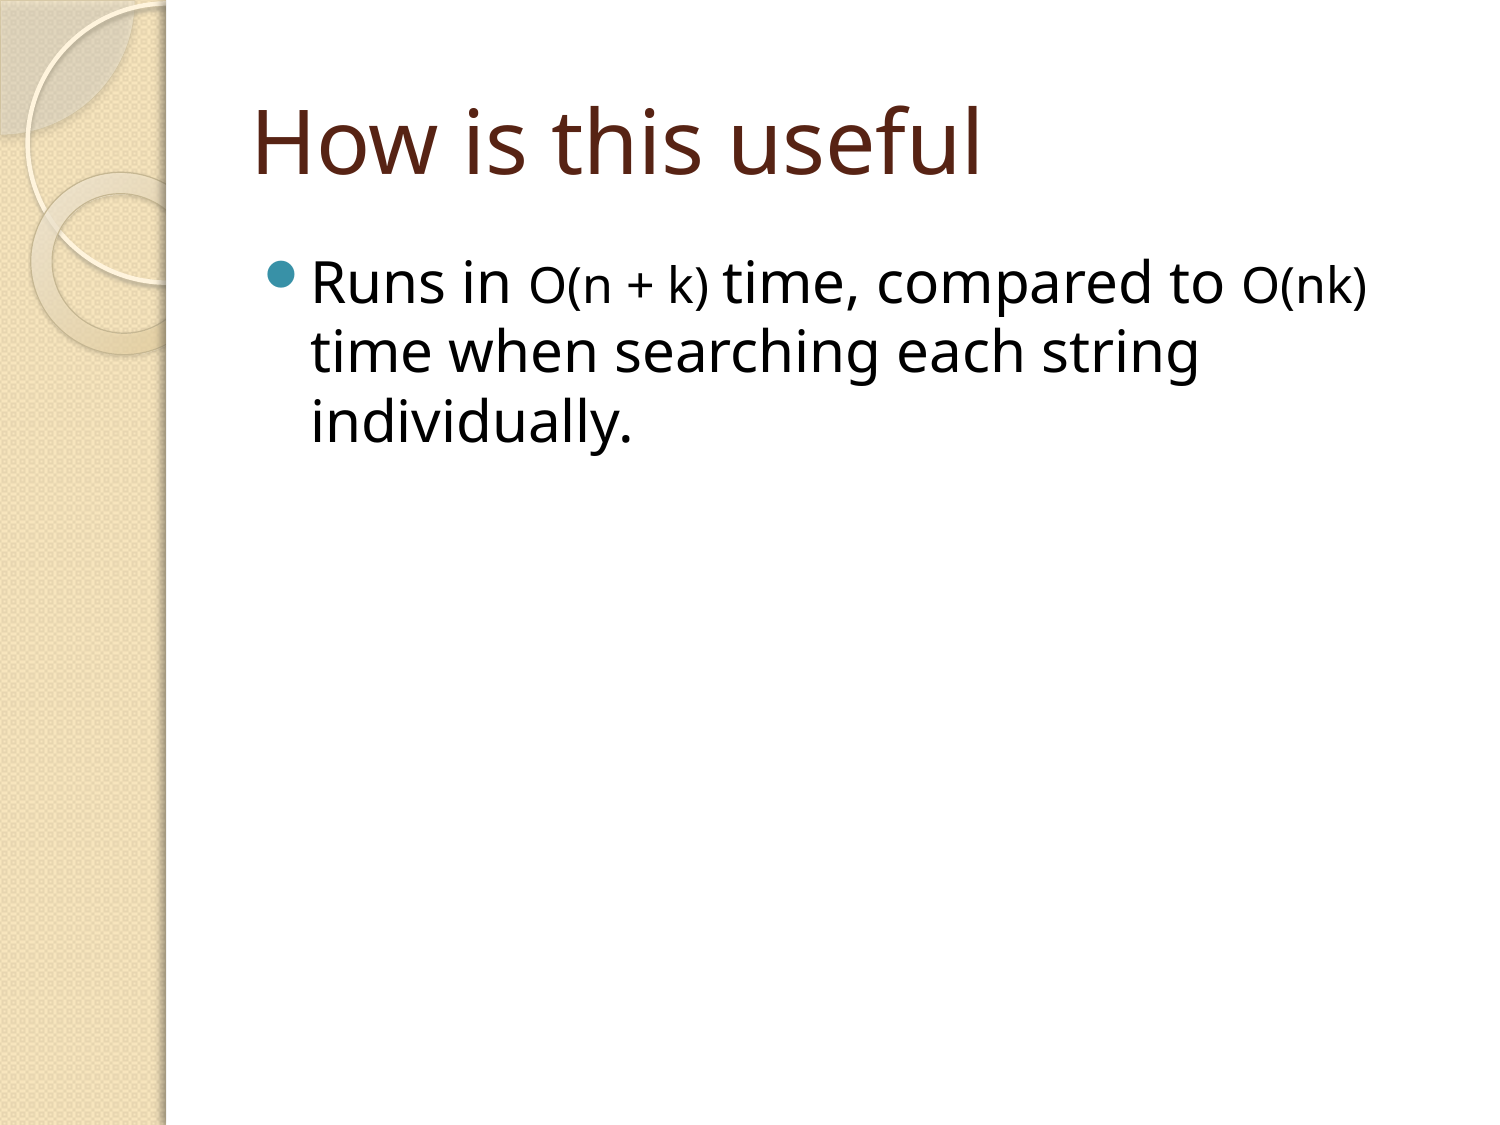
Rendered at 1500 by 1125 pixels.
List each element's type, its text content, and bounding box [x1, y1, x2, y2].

title How is this useful [235, 45, 1466, 233]
list Runs in O(n + k) time, compared to O(nk) time when searching each string individually. [235, 237, 1466, 1025]
